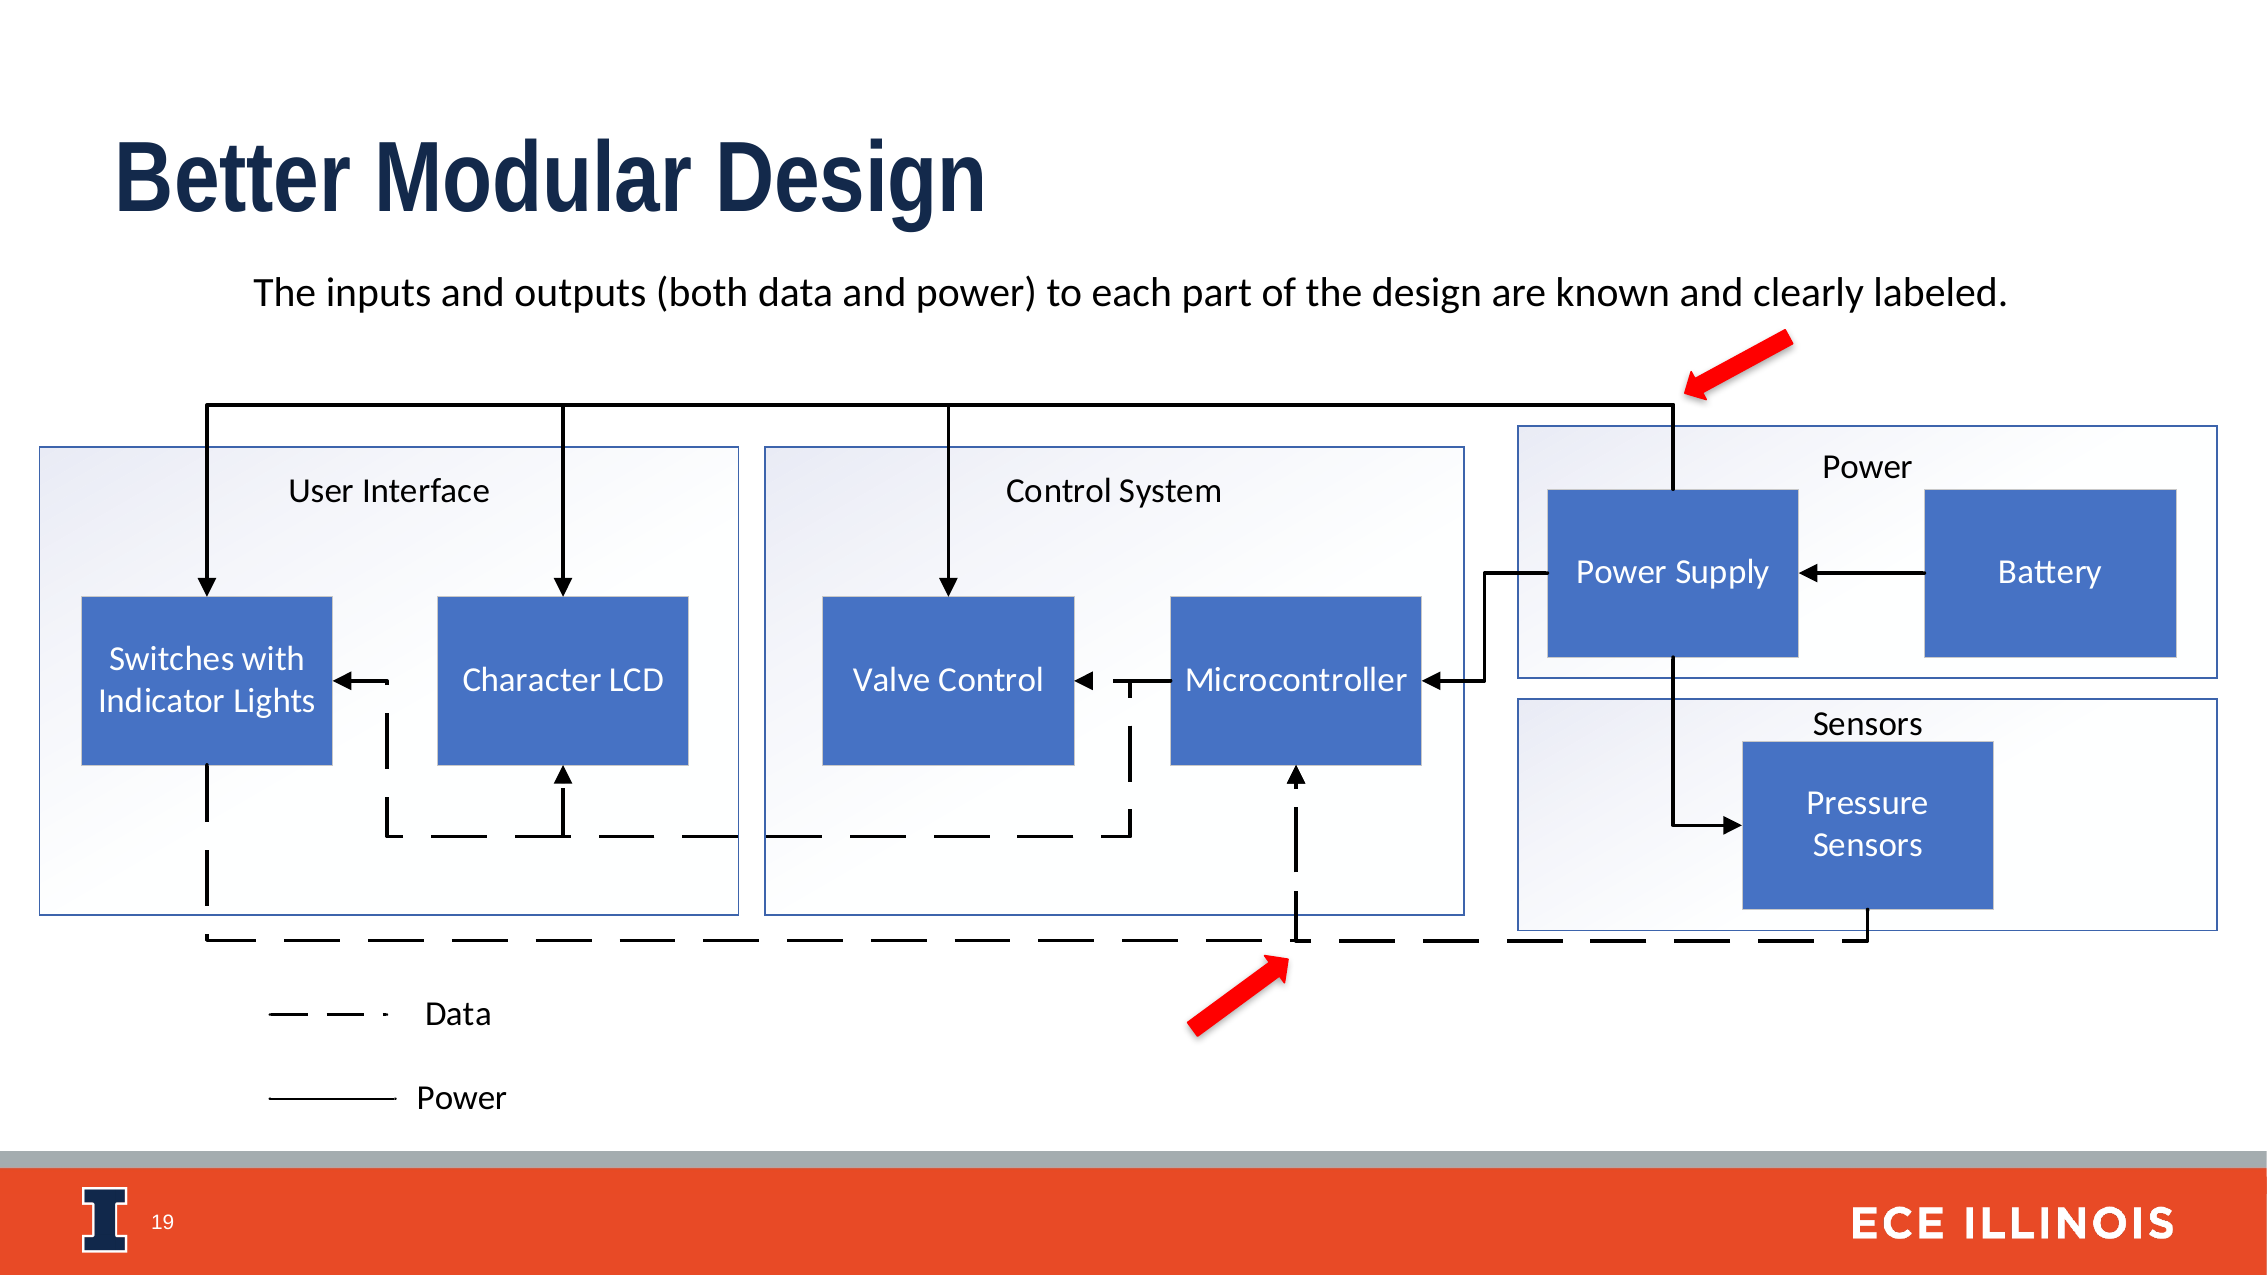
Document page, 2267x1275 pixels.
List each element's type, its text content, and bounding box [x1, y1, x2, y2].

picture [0, 1151, 2267, 1258]
picture [1853, 1206, 2173, 1239]
text_box [1684, 329, 1794, 396]
text_box The inputs and outputs (both data and power) to each part of the design are known and clearly labeled. [238, 257, 2057, 322]
slide_number 19 [136, 1187, 224, 1256]
list Better Modular Design [100, 104, 2173, 224]
picture [35, 400, 2219, 1137]
